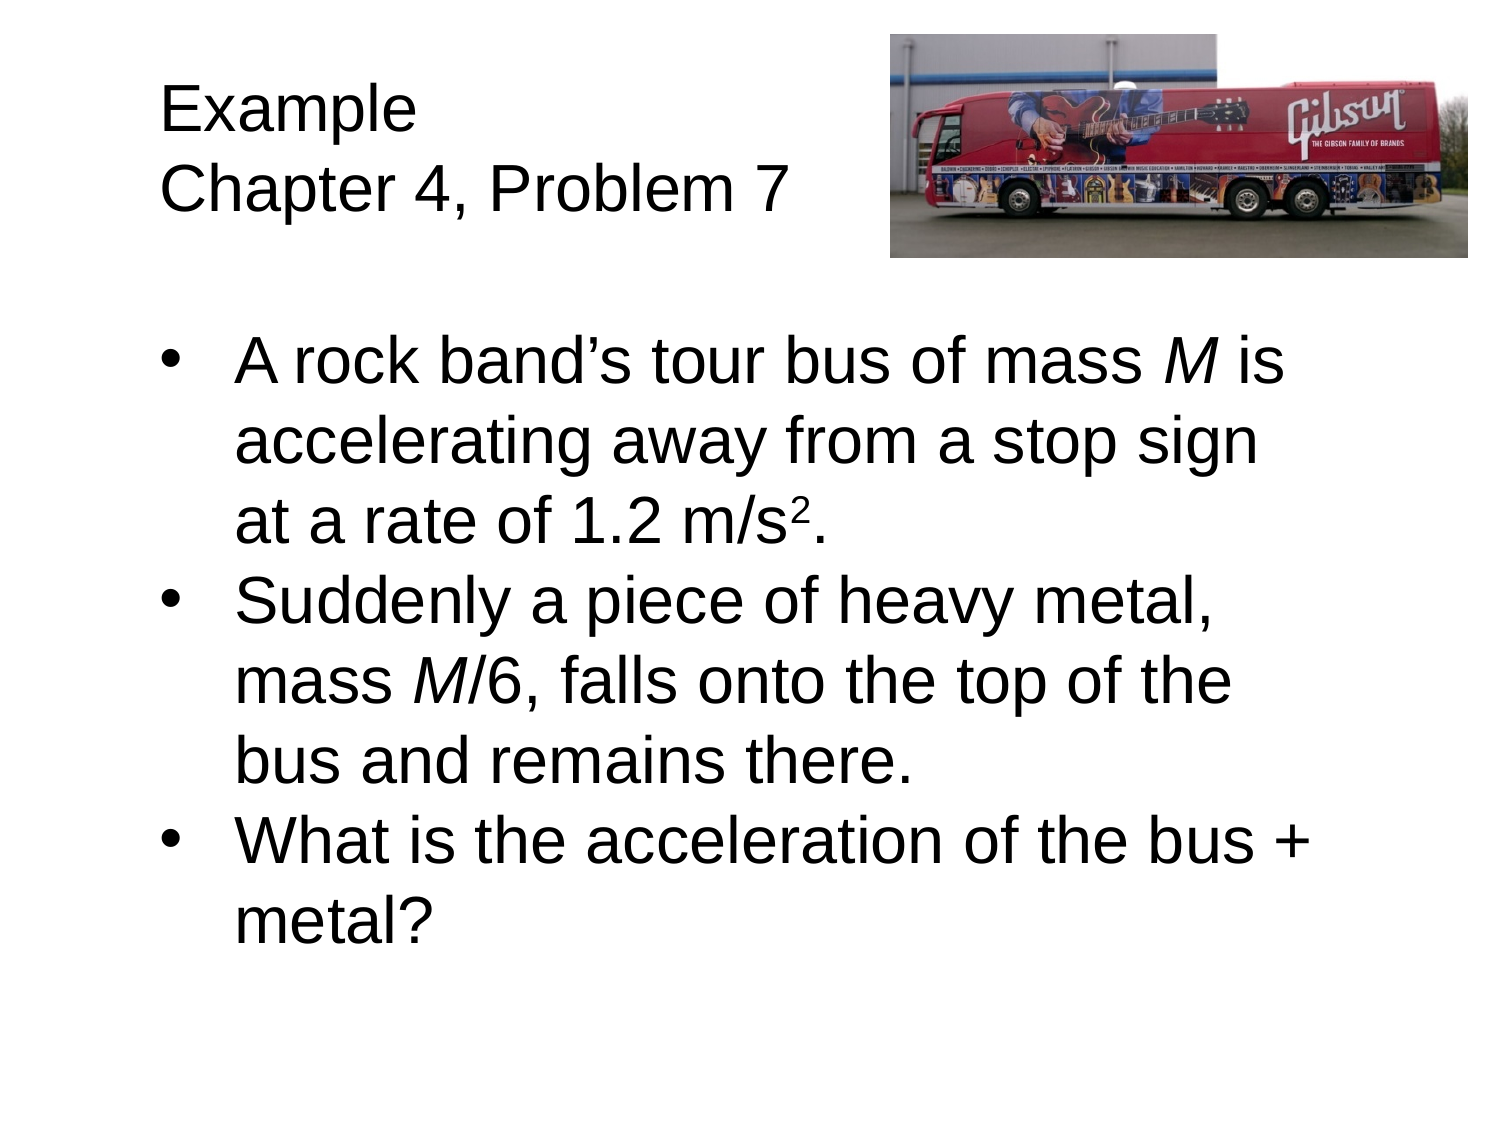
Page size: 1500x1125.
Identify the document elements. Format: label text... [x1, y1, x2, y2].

picture [890, 33, 1468, 258]
text_box Example Chapter 4, Problem 7 [144, 57, 885, 233]
text_box A rock band’s tour bus of mass M is accelerating away from a stop sign at a rate of 1.2 m/s2. Suddenly a piece of heavy metal, mass M/6, falls onto the top of the bus and remains there. What is the acceleration of the bus + metal? [144, 309, 1345, 965]
